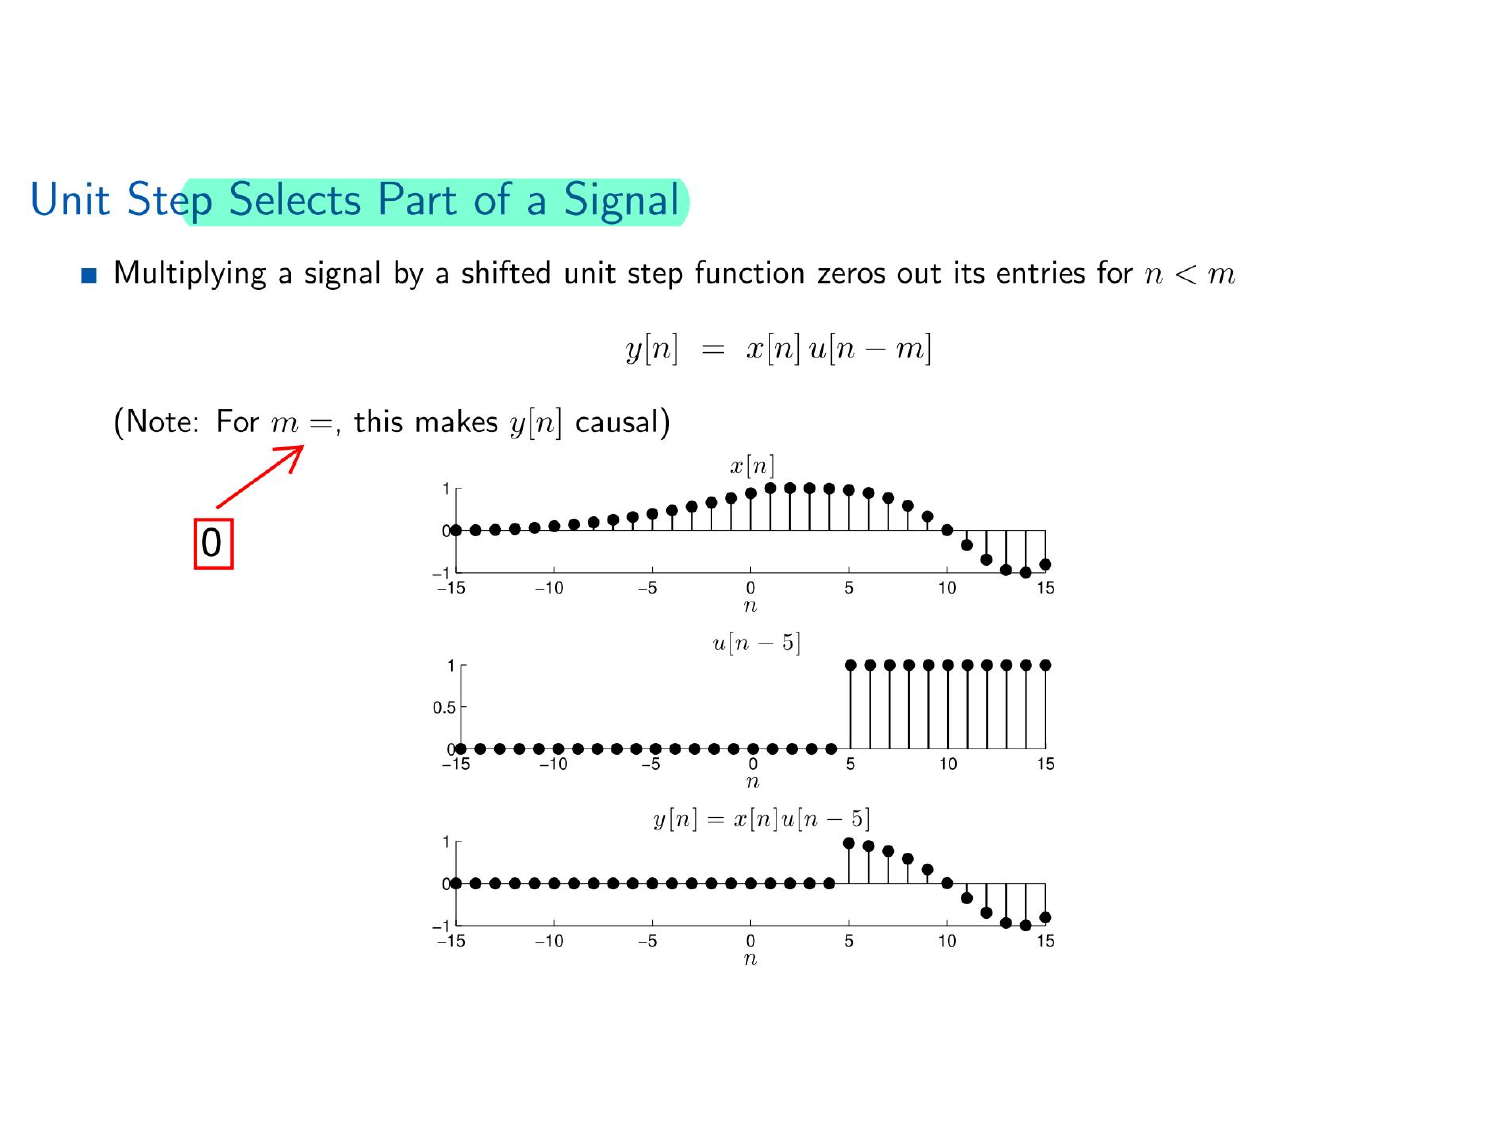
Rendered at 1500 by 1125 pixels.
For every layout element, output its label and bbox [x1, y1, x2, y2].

picture [0, 140, 1500, 985]
